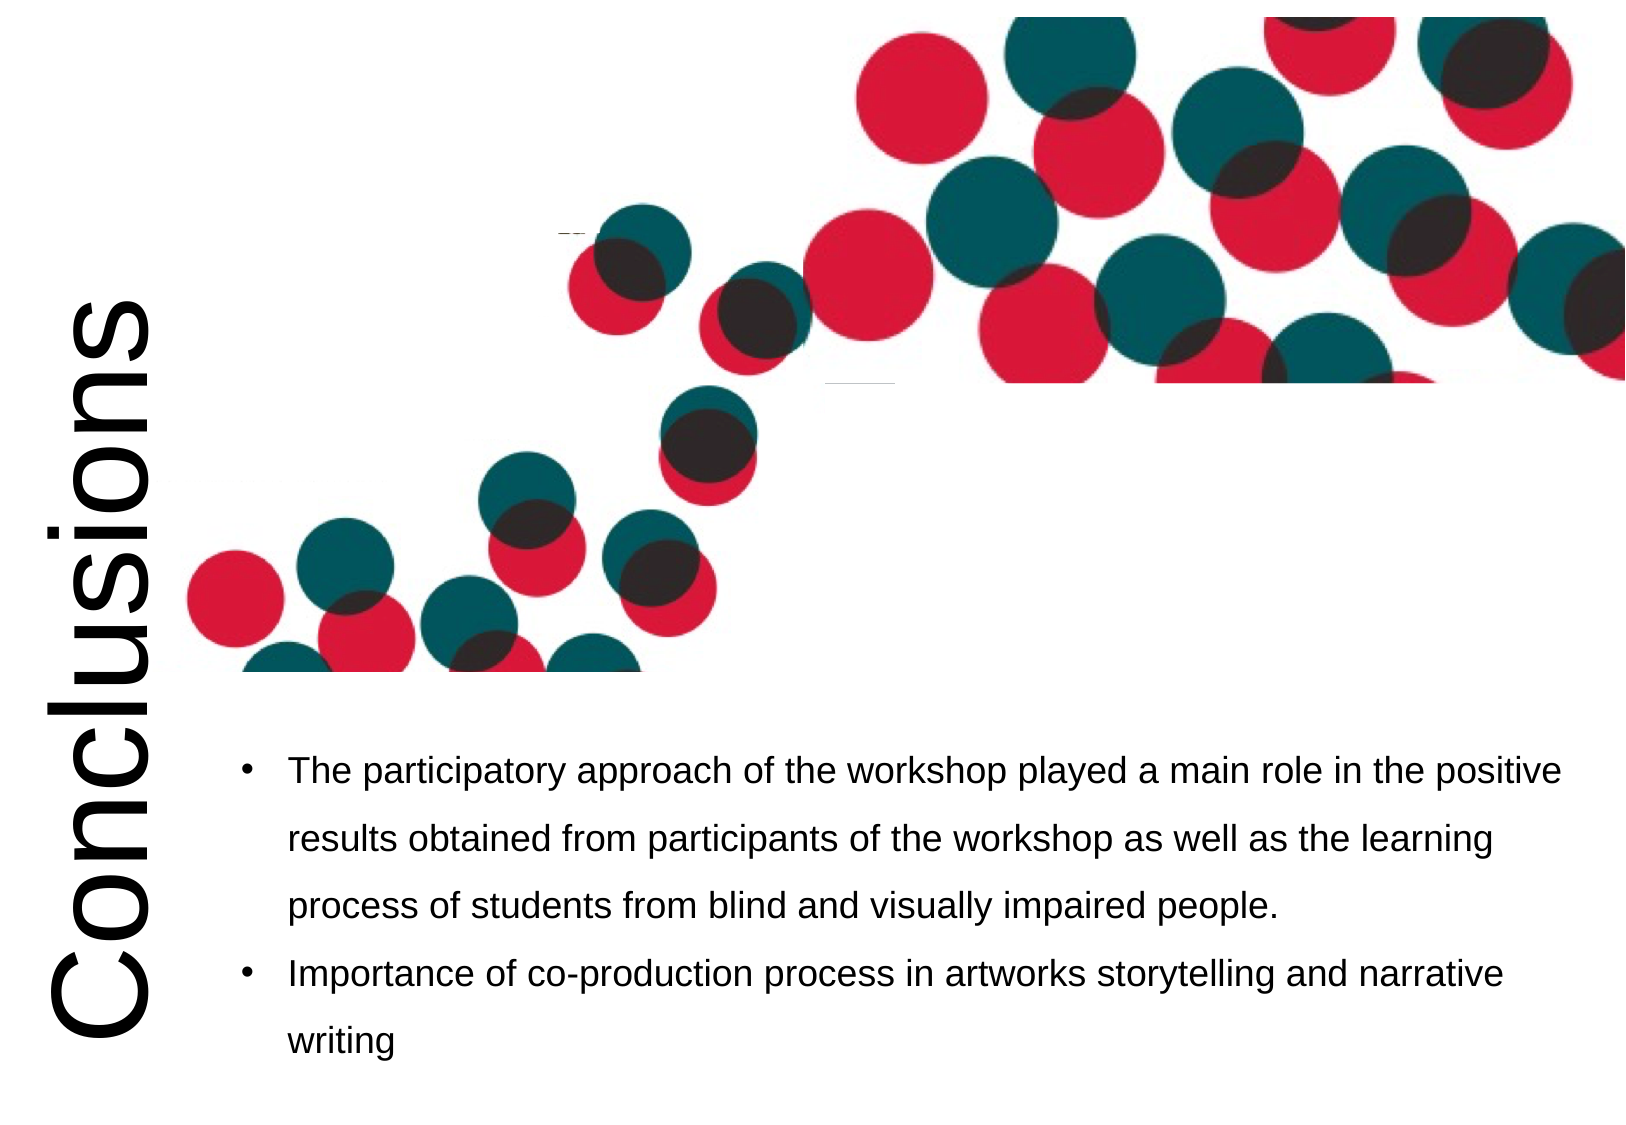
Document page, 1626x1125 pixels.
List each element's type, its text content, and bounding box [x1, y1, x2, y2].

picture [124, 0, 1625, 672]
text_box The participatory approach of the workshop played a main role in the positive results obtained from participants of the workshop as well as the learning process of students from blind and visually impaired people. Importance of co-production process in artworks storytelling and narrative writing [226, 672, 1606, 1069]
text_box Conclusions [3, 27, 200, 1061]
